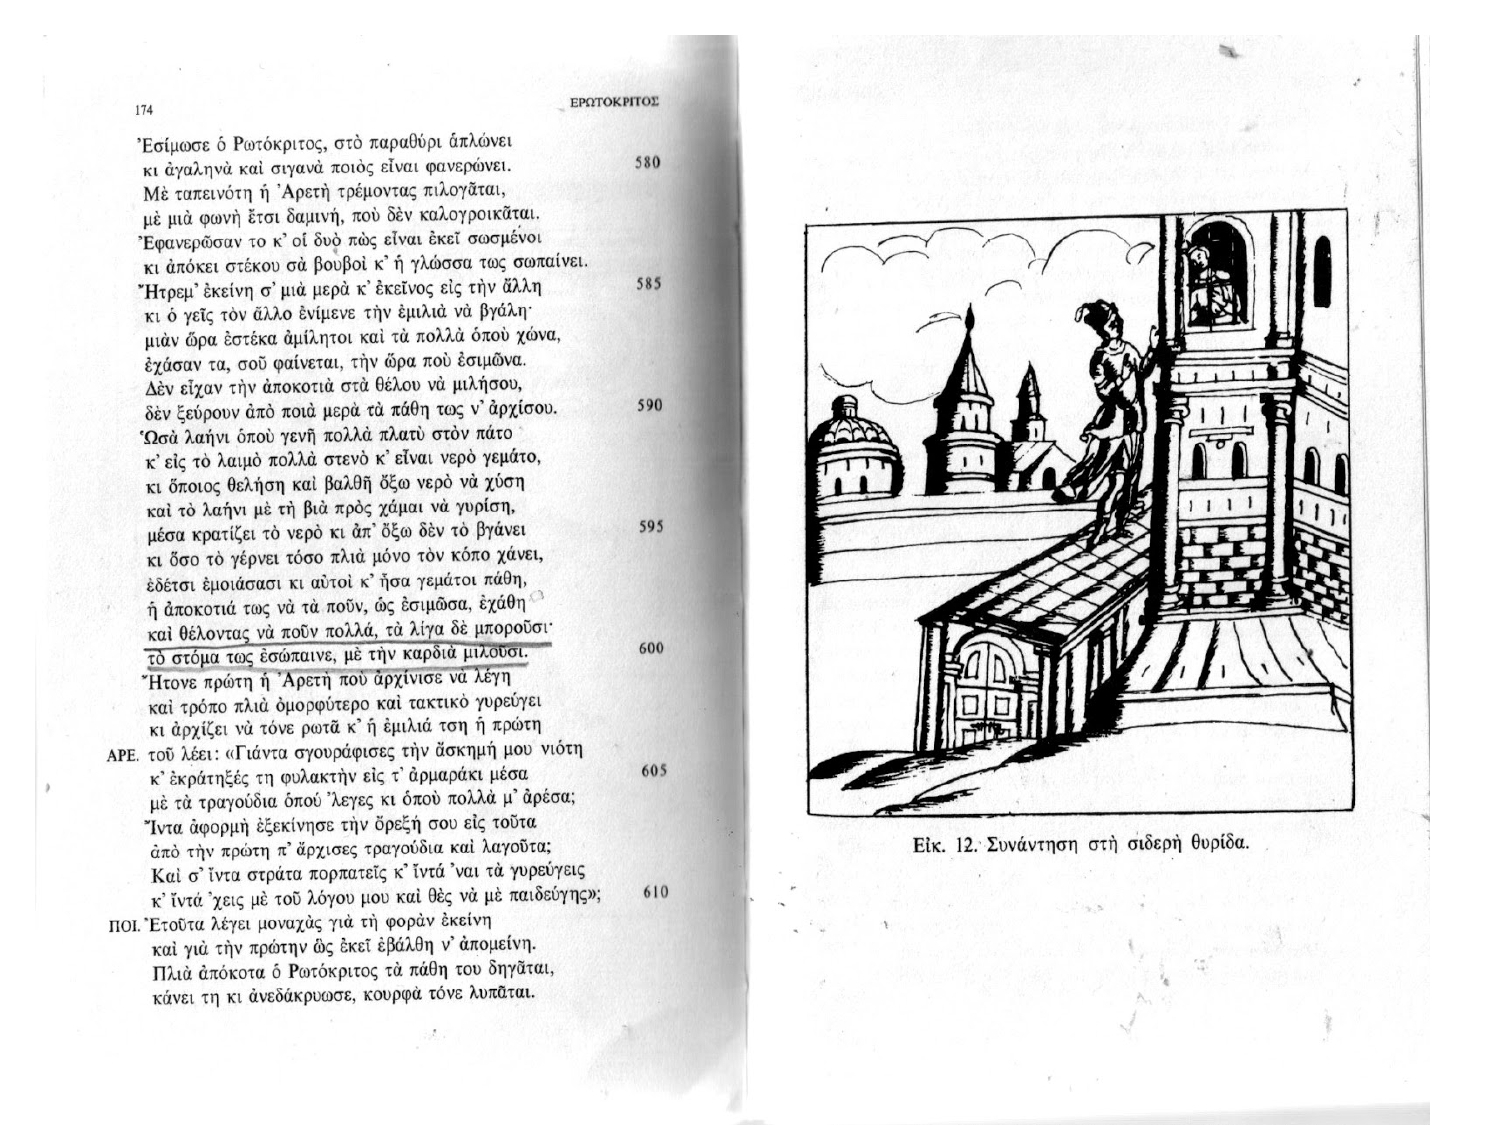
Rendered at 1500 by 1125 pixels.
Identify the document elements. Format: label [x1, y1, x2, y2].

list [34, 34, 1430, 1125]
